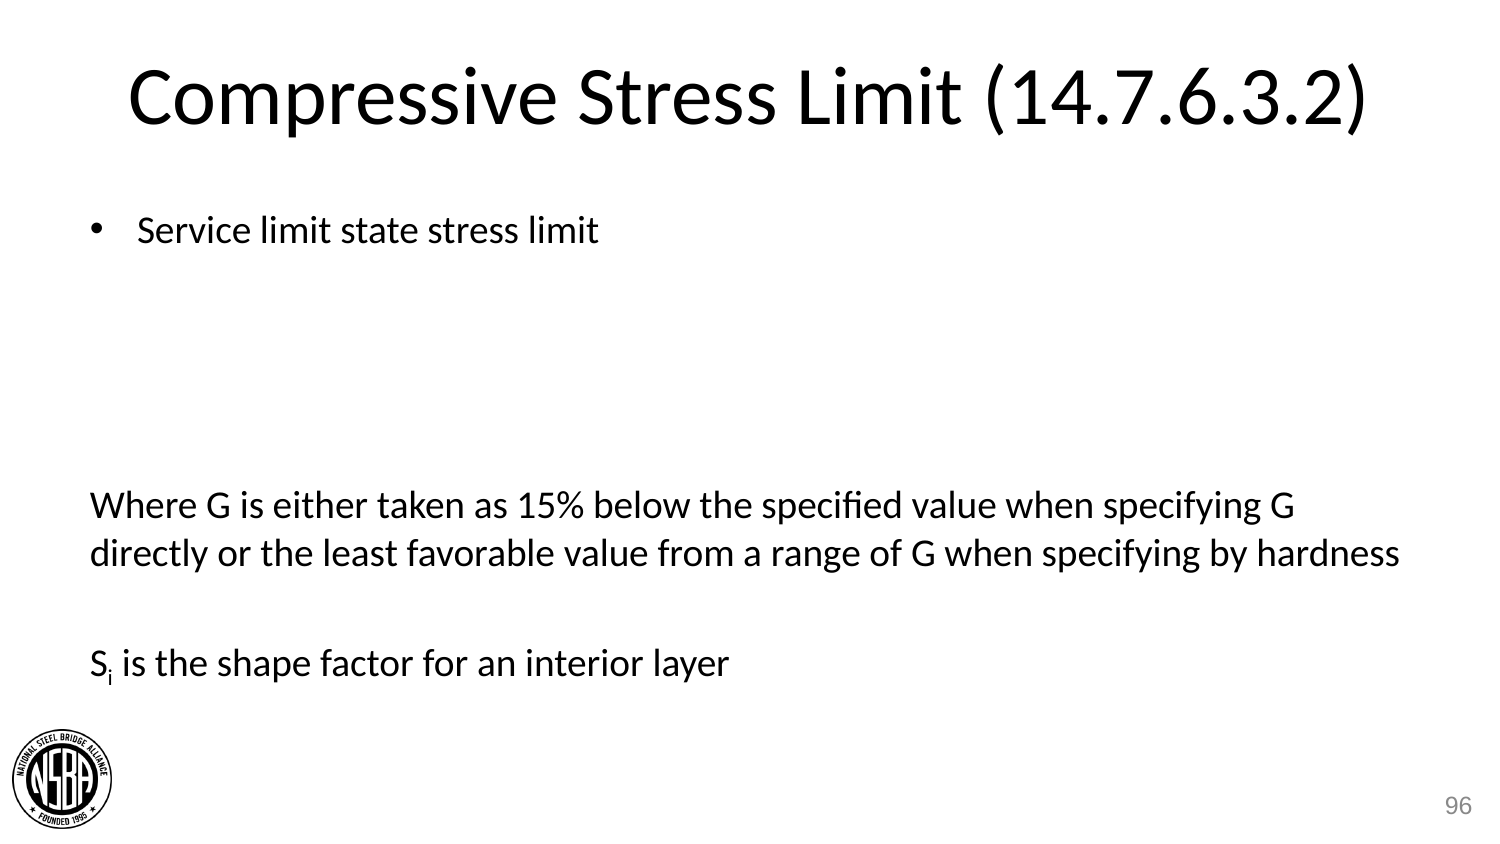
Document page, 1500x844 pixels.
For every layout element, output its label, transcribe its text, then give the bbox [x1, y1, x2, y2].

title Compressive Stress Limit (14.7.6.3.2) [75, 33, 1425, 175]
picture [12, 729, 112, 829]
slide_number 96 [1137, 782, 1488, 828]
